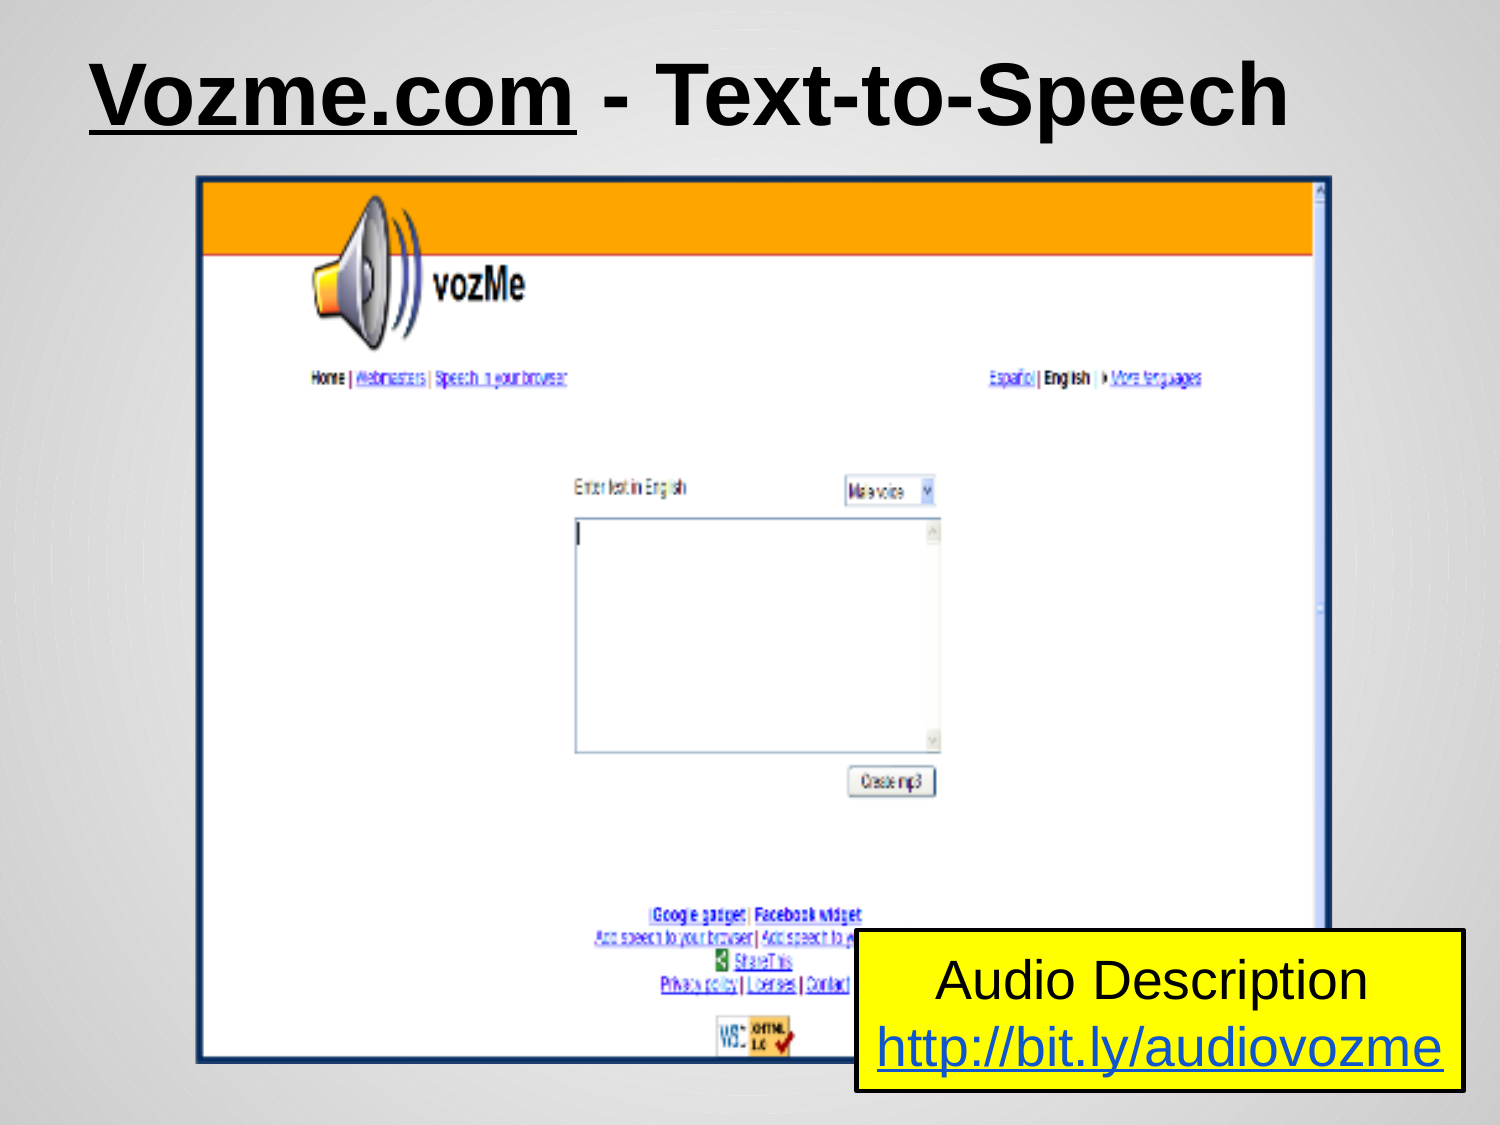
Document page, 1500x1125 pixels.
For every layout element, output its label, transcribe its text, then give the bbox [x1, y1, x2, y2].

text_box [194, 176, 1333, 1064]
title Vozme.com - Text-to-Speech [45, 29, 1467, 176]
text_box Audio Description http://bit.ly/audiovozme [856, 930, 1464, 1091]
